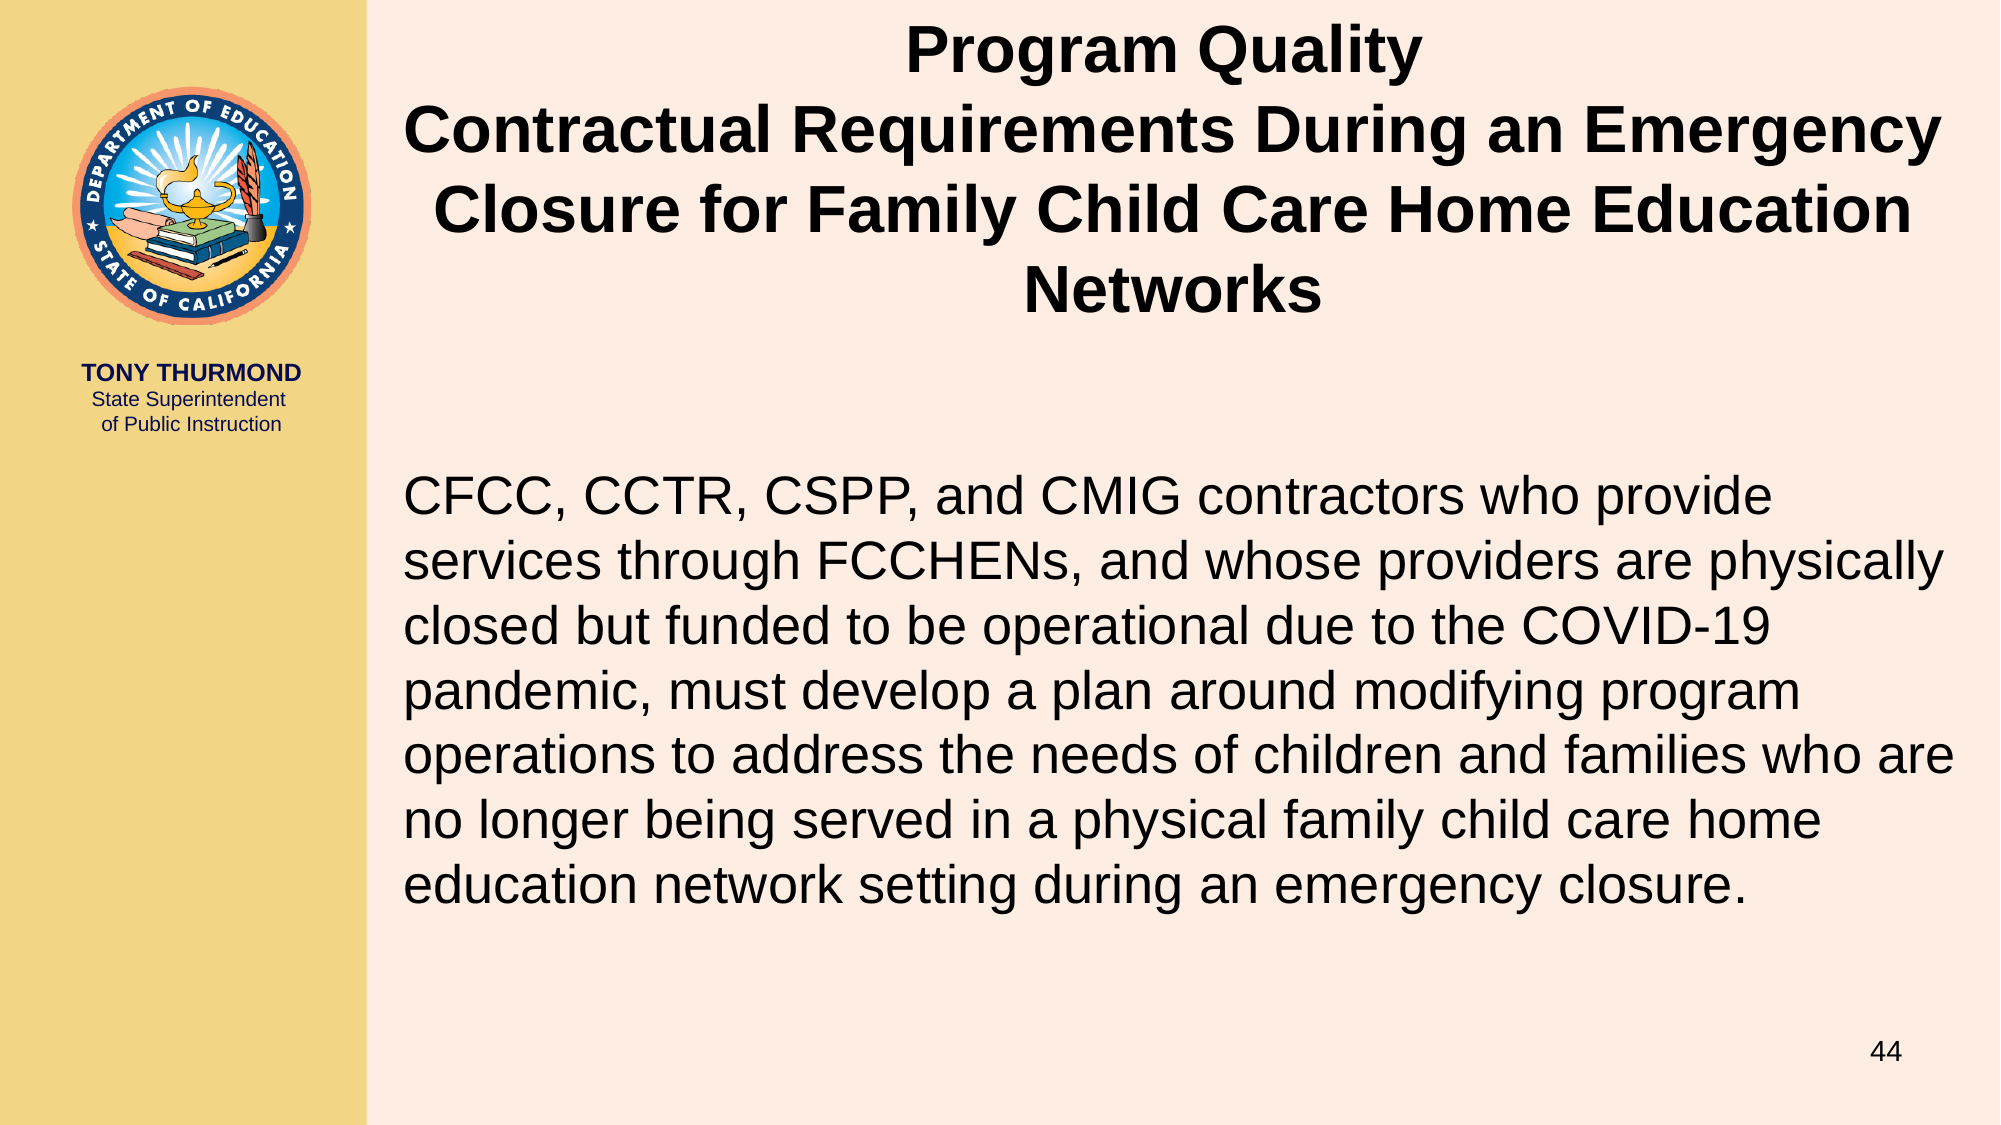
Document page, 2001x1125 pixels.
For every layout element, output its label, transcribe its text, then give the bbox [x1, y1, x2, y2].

title Program Quality Contractual Requirements During an Emergency Closure for Family Child Care Home Education Networks [358, 26, 1990, 306]
picture [72, 86, 311, 325]
list CFCC, CCTR, CSPP, and CMIG contractors who provide services through FCCHENs, and whose providers are physically closed but funded to be operational due to the COVID-19 pandemic, must develop a plan around modifying program operations to address the needs of children and families who are no longer being served in a physical family child care home education network setting during an emergency closure. [388, 452, 1990, 1099]
slide_number 44 [1551, 1025, 1918, 1100]
